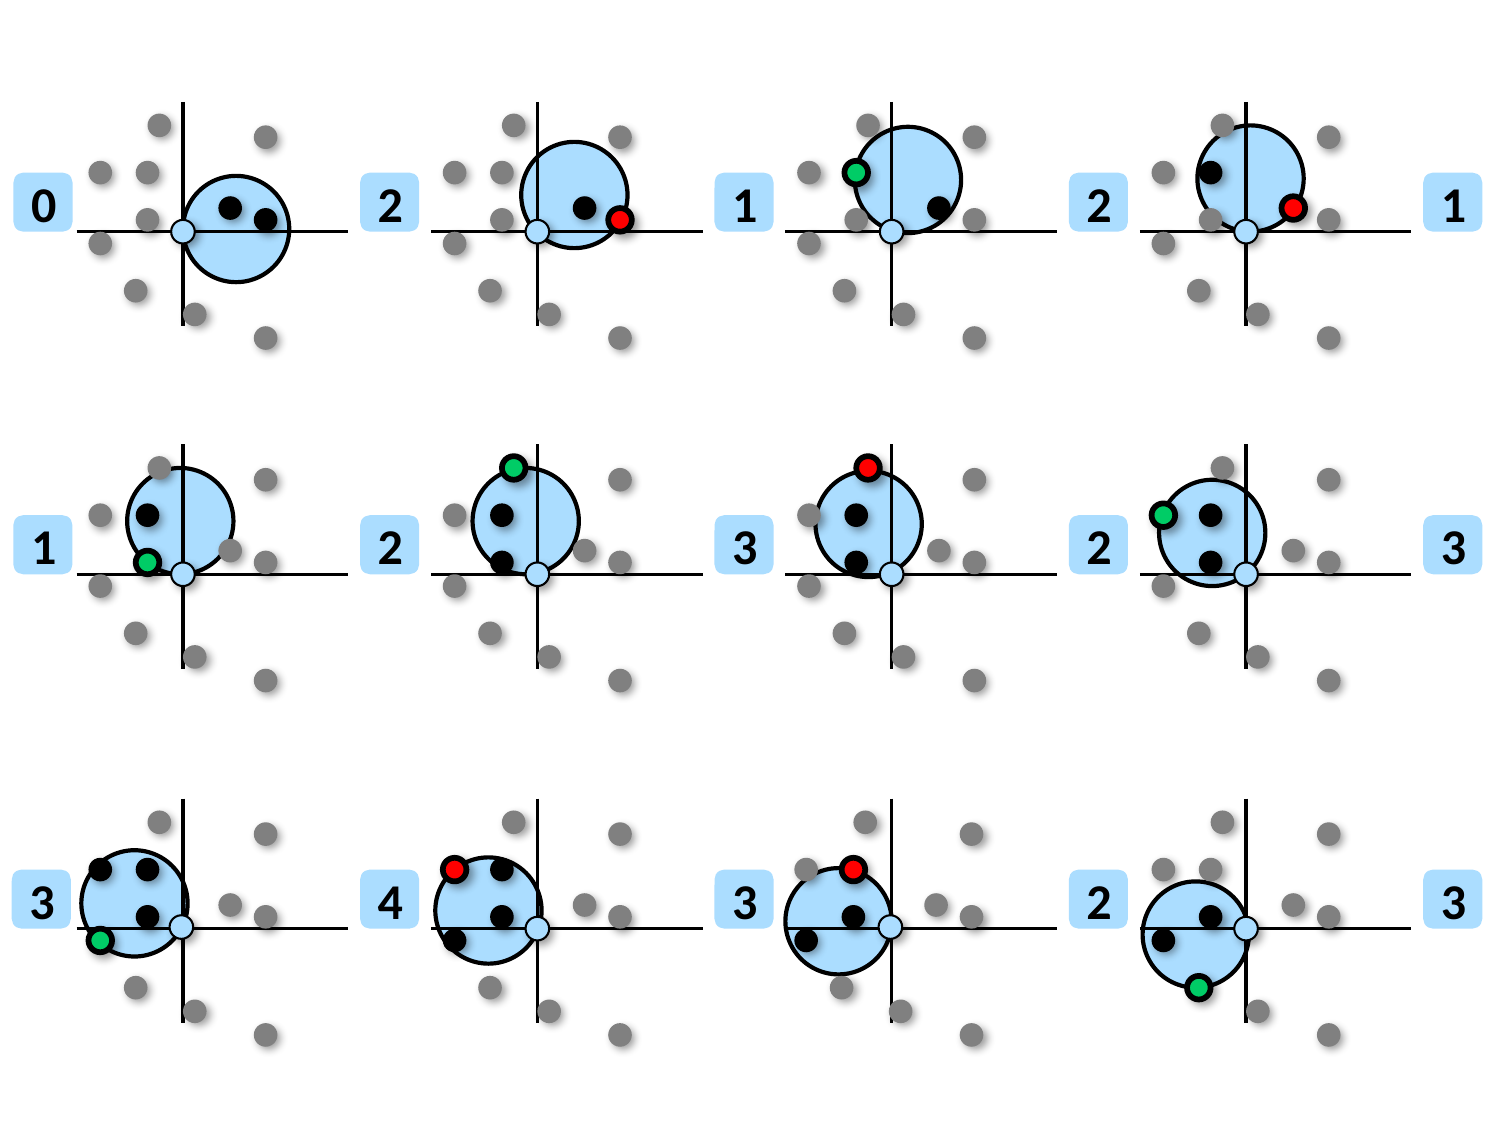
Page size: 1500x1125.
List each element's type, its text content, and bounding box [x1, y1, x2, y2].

text_box [606, 677, 634, 695]
text_box [251, 677, 280, 695]
text_box [1314, 1032, 1343, 1049]
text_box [785, 101, 1058, 327]
text_box 2 [357, 170, 422, 234]
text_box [76, 798, 349, 1024]
text_box 1 [712, 170, 776, 234]
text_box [76, 101, 349, 327]
text_box [960, 677, 989, 695]
text_box [957, 1032, 986, 1049]
text_box 2 [1066, 513, 1131, 577]
text_box [1314, 335, 1343, 352]
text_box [785, 444, 1058, 669]
text_box 4 [357, 867, 422, 931]
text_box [76, 444, 349, 669]
text_box 3 [1421, 513, 1485, 577]
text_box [1139, 444, 1412, 669]
text_box [606, 1032, 634, 1049]
text_box 0 [11, 170, 71, 234]
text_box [430, 798, 703, 1024]
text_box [785, 798, 1058, 1024]
text_box 3 [712, 513, 776, 577]
text_box 3 [712, 867, 776, 931]
text_box [960, 335, 989, 352]
text_box 3 [1421, 867, 1485, 931]
text_box [251, 335, 280, 352]
text_box 1 [1421, 170, 1485, 234]
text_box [1139, 798, 1412, 1024]
text_box [1314, 677, 1343, 695]
text_box 2 [1066, 170, 1131, 234]
text_box [606, 335, 634, 352]
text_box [430, 101, 703, 327]
text_box 1 [11, 513, 71, 577]
text_box 3 [9, 867, 71, 931]
text_box 2 [1066, 867, 1131, 931]
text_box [430, 444, 703, 669]
text_box 2 [357, 513, 422, 577]
text_box [251, 1032, 280, 1049]
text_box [1139, 101, 1412, 327]
